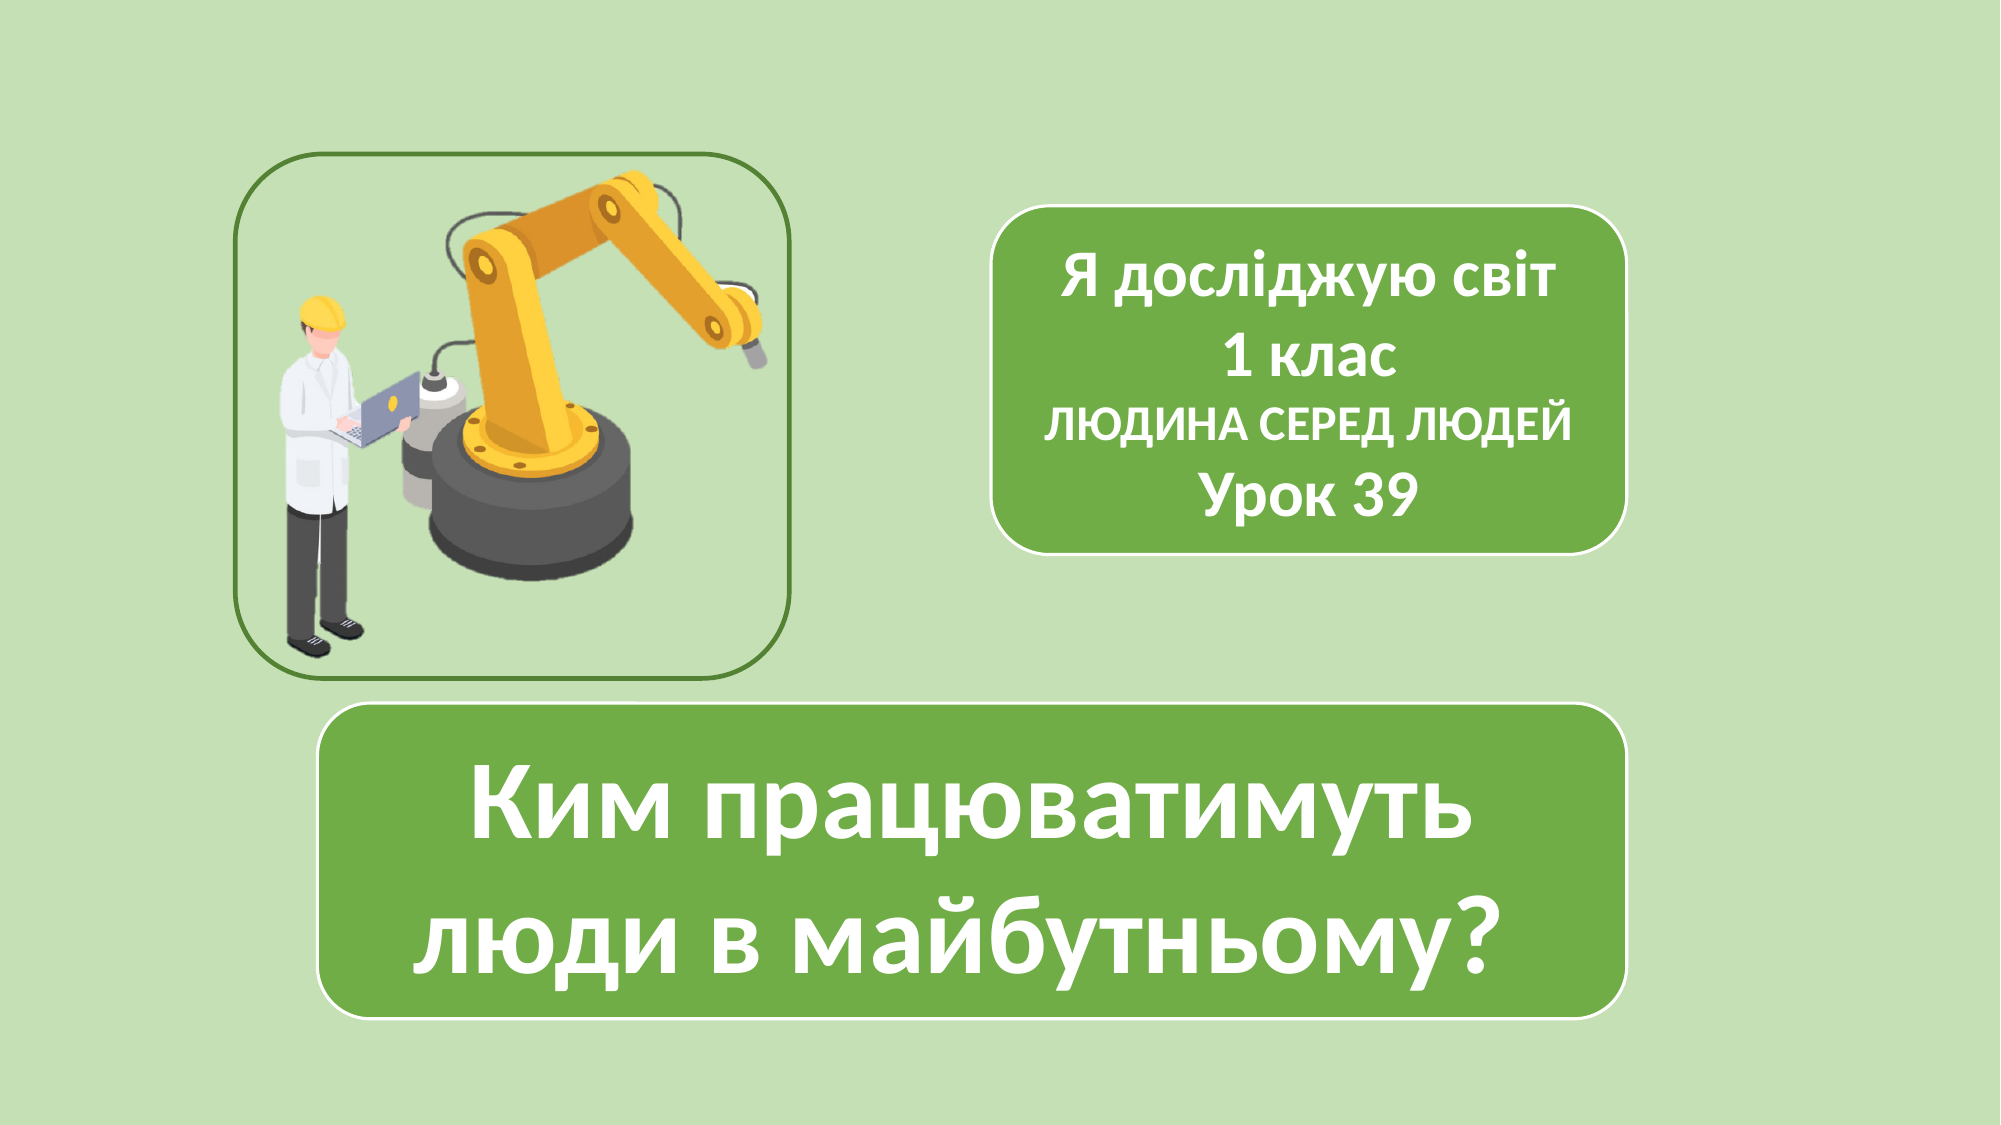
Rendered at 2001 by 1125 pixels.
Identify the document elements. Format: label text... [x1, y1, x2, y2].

text_box Я досліджую світ 1 клас людина серед людей Урок 39 [989, 204, 1629, 557]
picture [235, 153, 790, 679]
text_box Ким працюватимуть люди в майбутньому? [315, 701, 1629, 1021]
